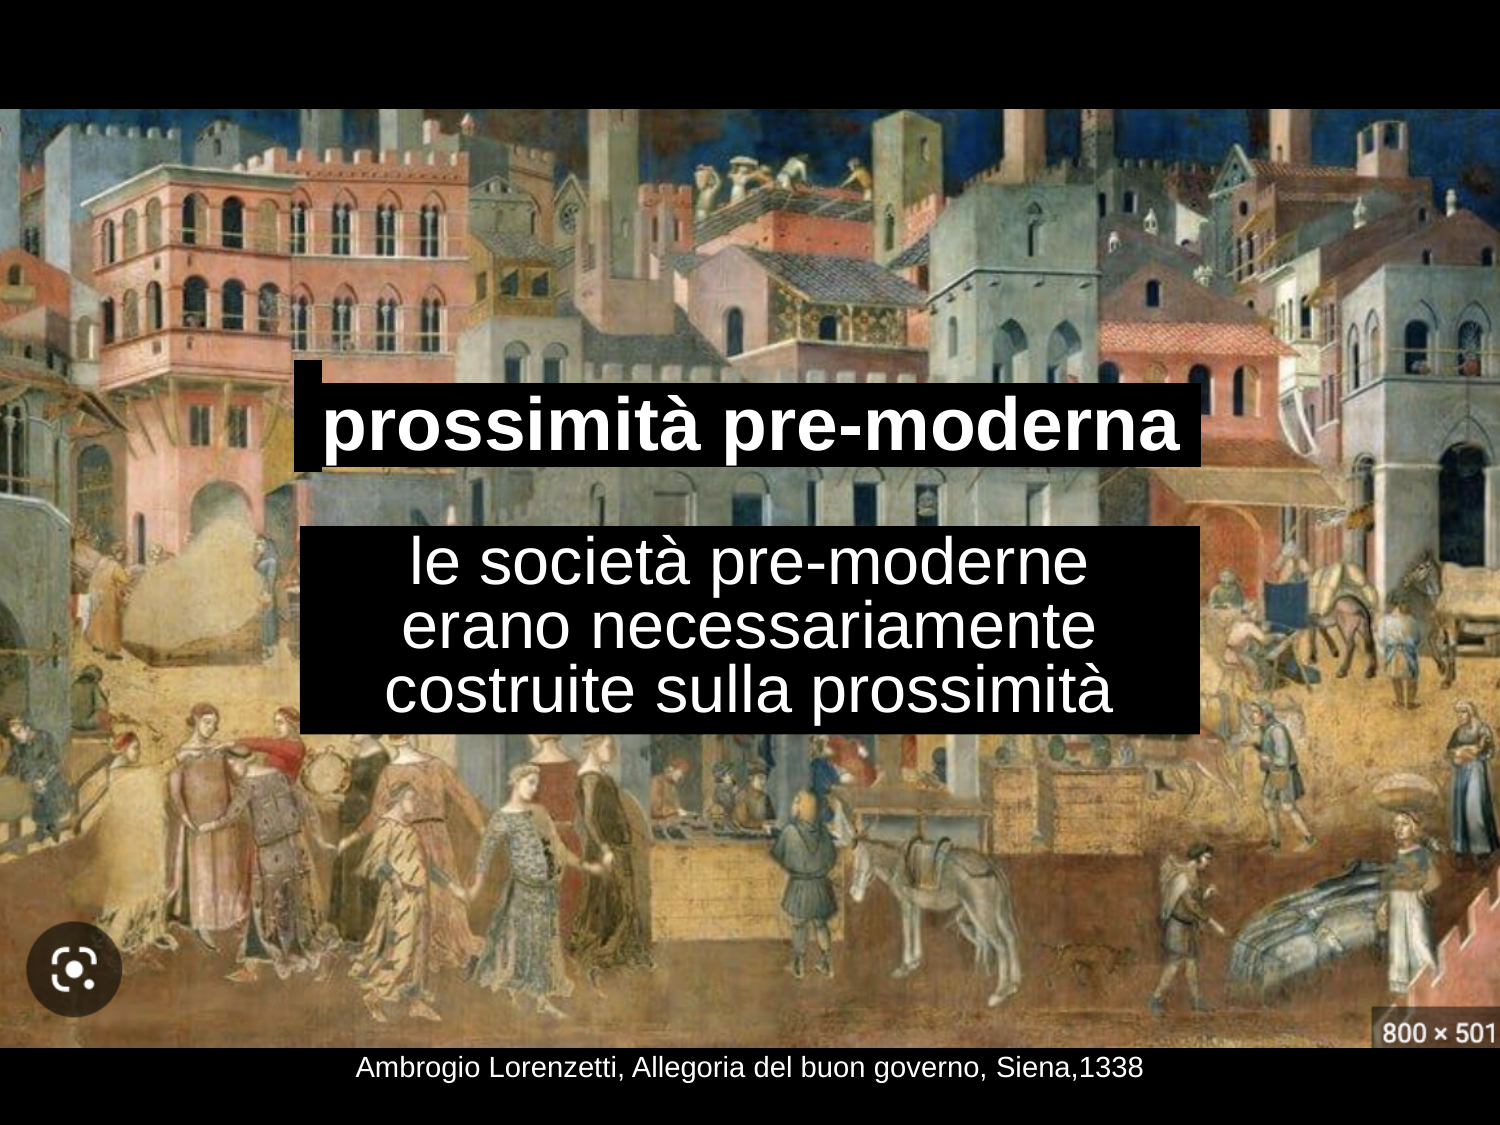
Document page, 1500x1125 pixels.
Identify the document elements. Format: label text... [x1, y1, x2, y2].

text_box [0, 1055, 1500, 1125]
picture [0, 109, 1500, 1048]
text_box [0, 0, 1500, 109]
text_box Ambrogio Lorenzetti, Allegoria del buon governo, Siena,1338 ‘ [229, 1055, 1280, 1105]
